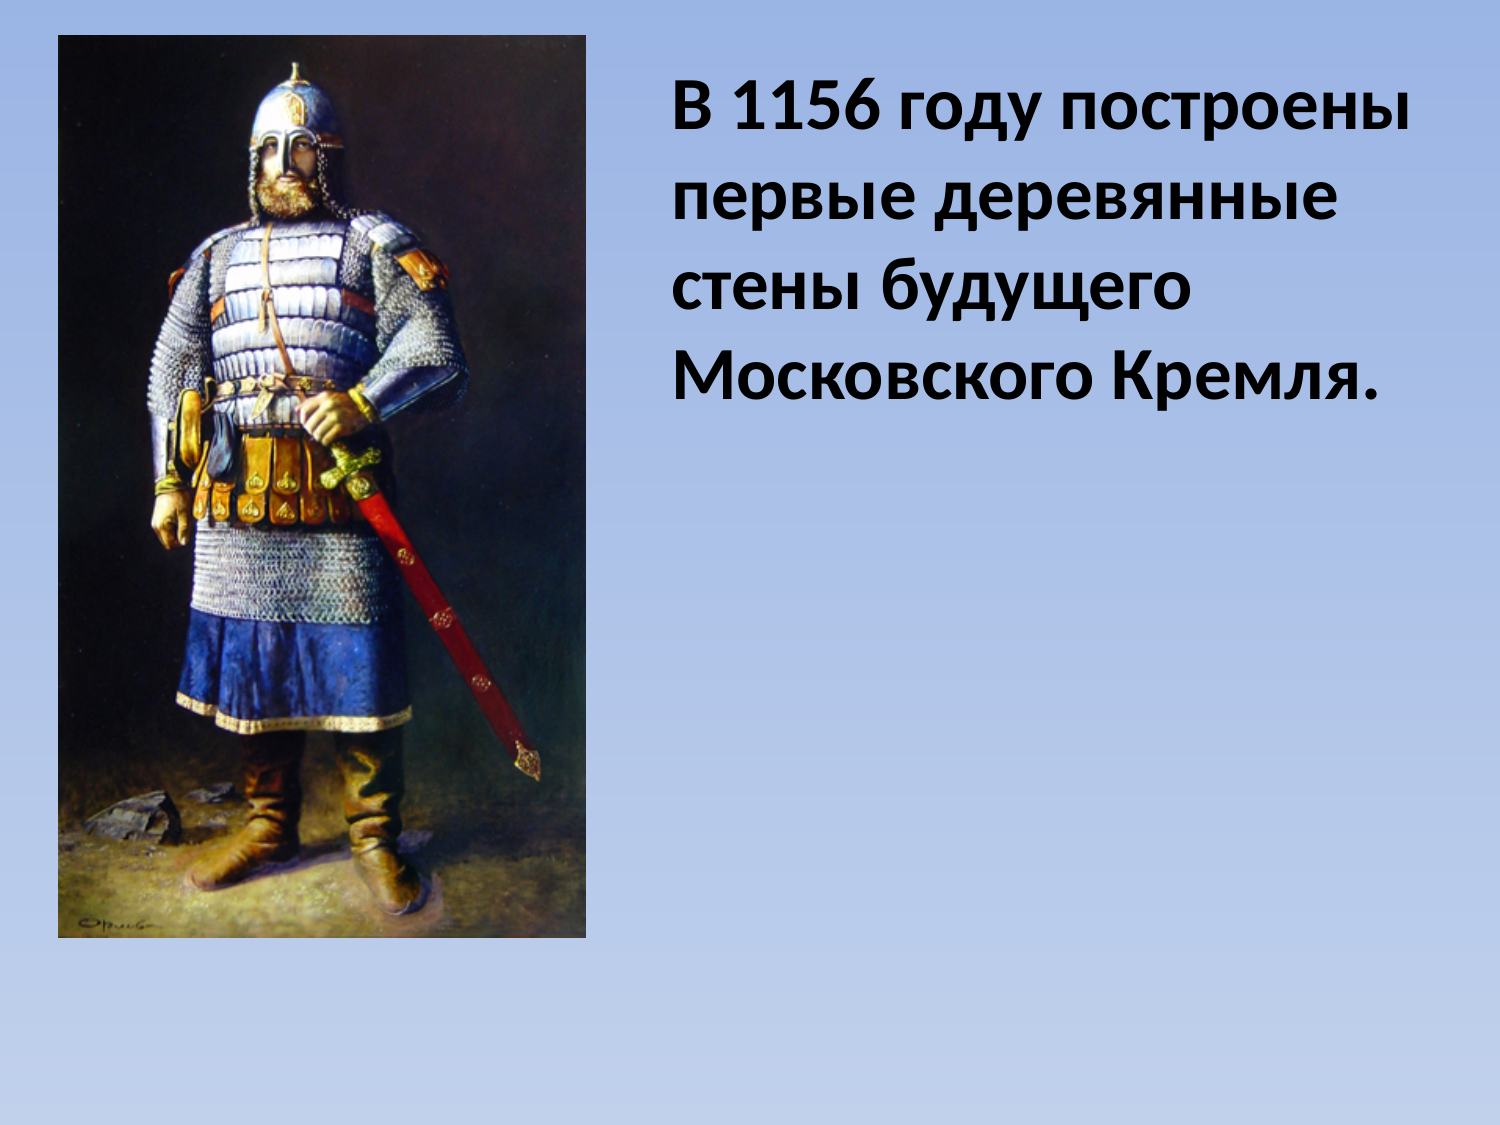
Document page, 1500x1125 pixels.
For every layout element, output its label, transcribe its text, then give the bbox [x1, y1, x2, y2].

text_box В 1156 году построены первые деревянные стены будущего Московского Кремля. [656, 46, 1442, 422]
picture [58, 34, 586, 938]
